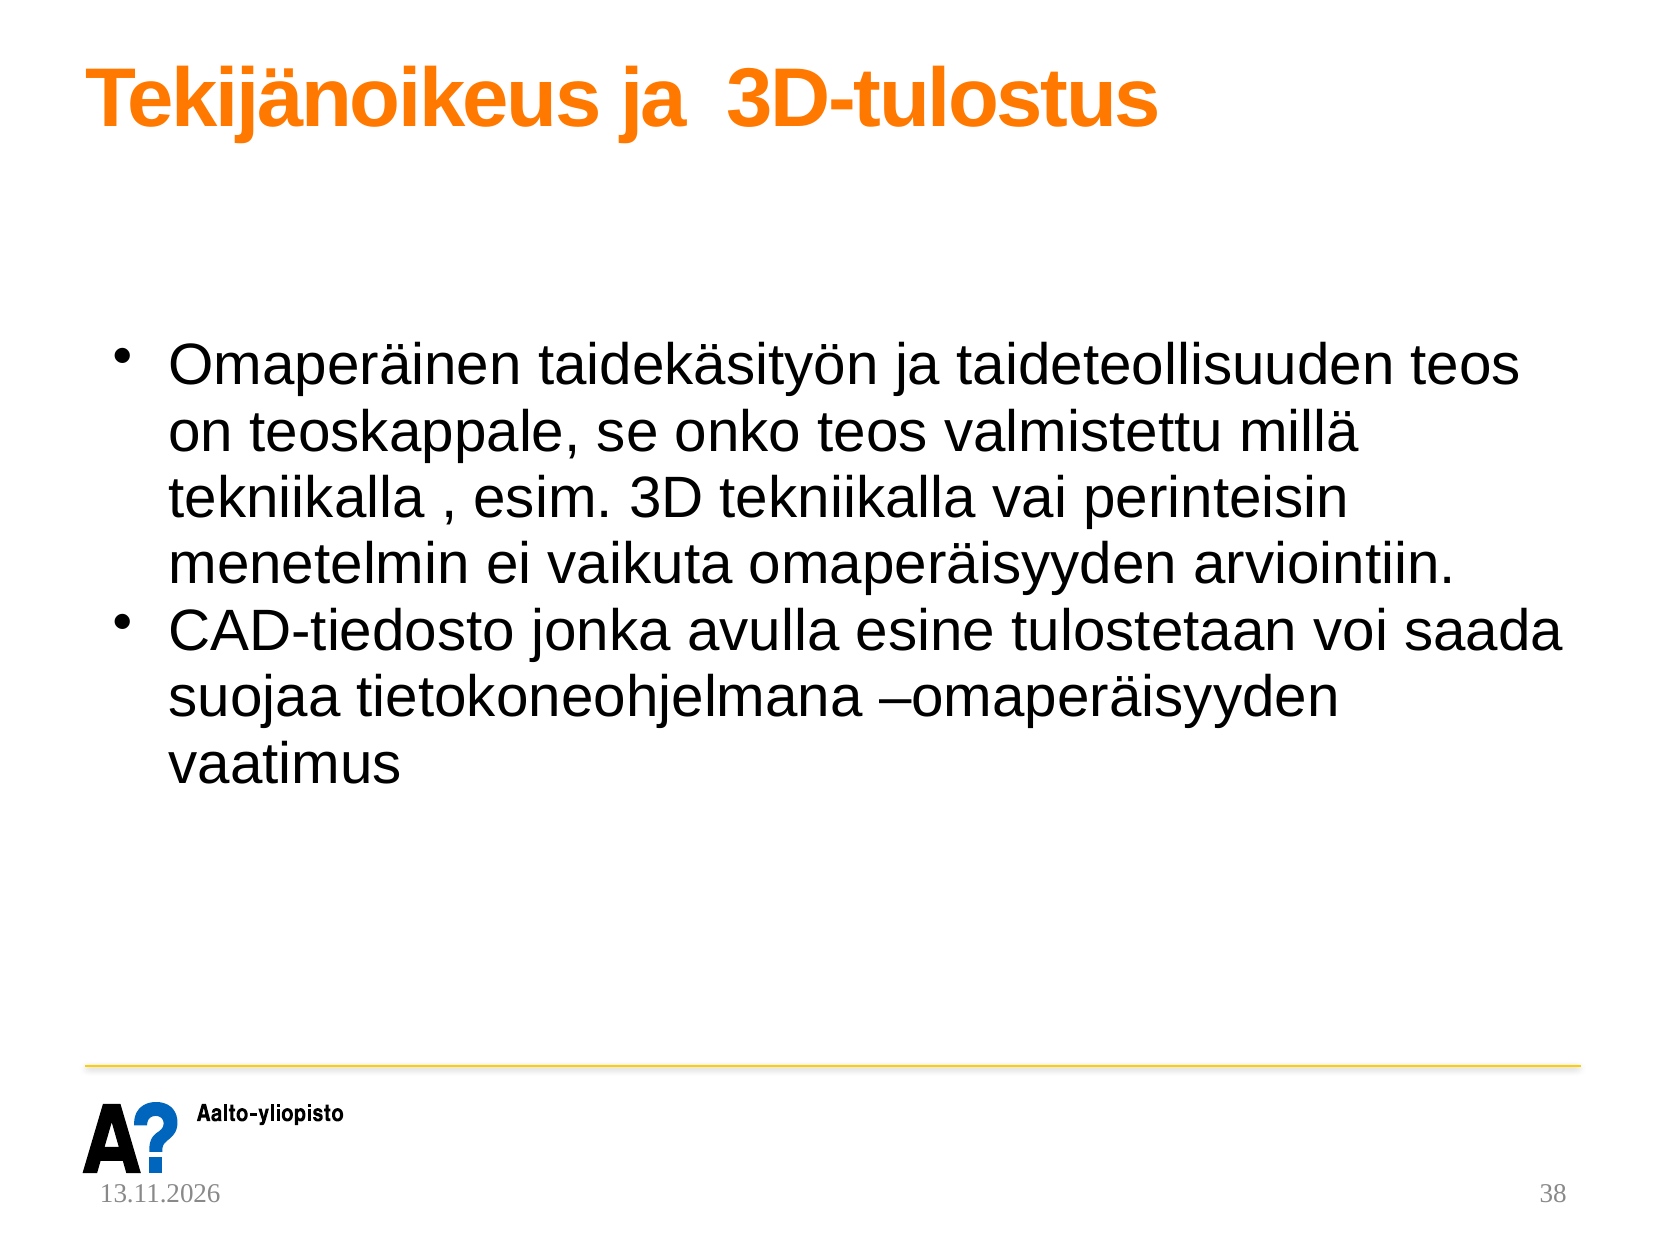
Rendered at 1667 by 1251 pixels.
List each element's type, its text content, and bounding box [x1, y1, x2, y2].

list Omaperäinen taidekäsityön ja taideteollisuuden teos on teoskappale, se onko teos valmistettu millä tekniikalla , esim. 3D tekniikalla vai perinteisin menetelmin ei vaikuta omaperäisyyden arviointiin. CAD-tiedosto jonka avulla esine tulostetaan voi saada suojaa tietokoneohjelmana –omaperäisyyden vaatimus [85, 276, 1582, 1006]
slide_number 38 [1194, 1158, 1584, 1225]
title Tekijänoikeus ja 3D-tulostus [85, 58, 1582, 276]
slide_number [83, 1158, 473, 1225]
